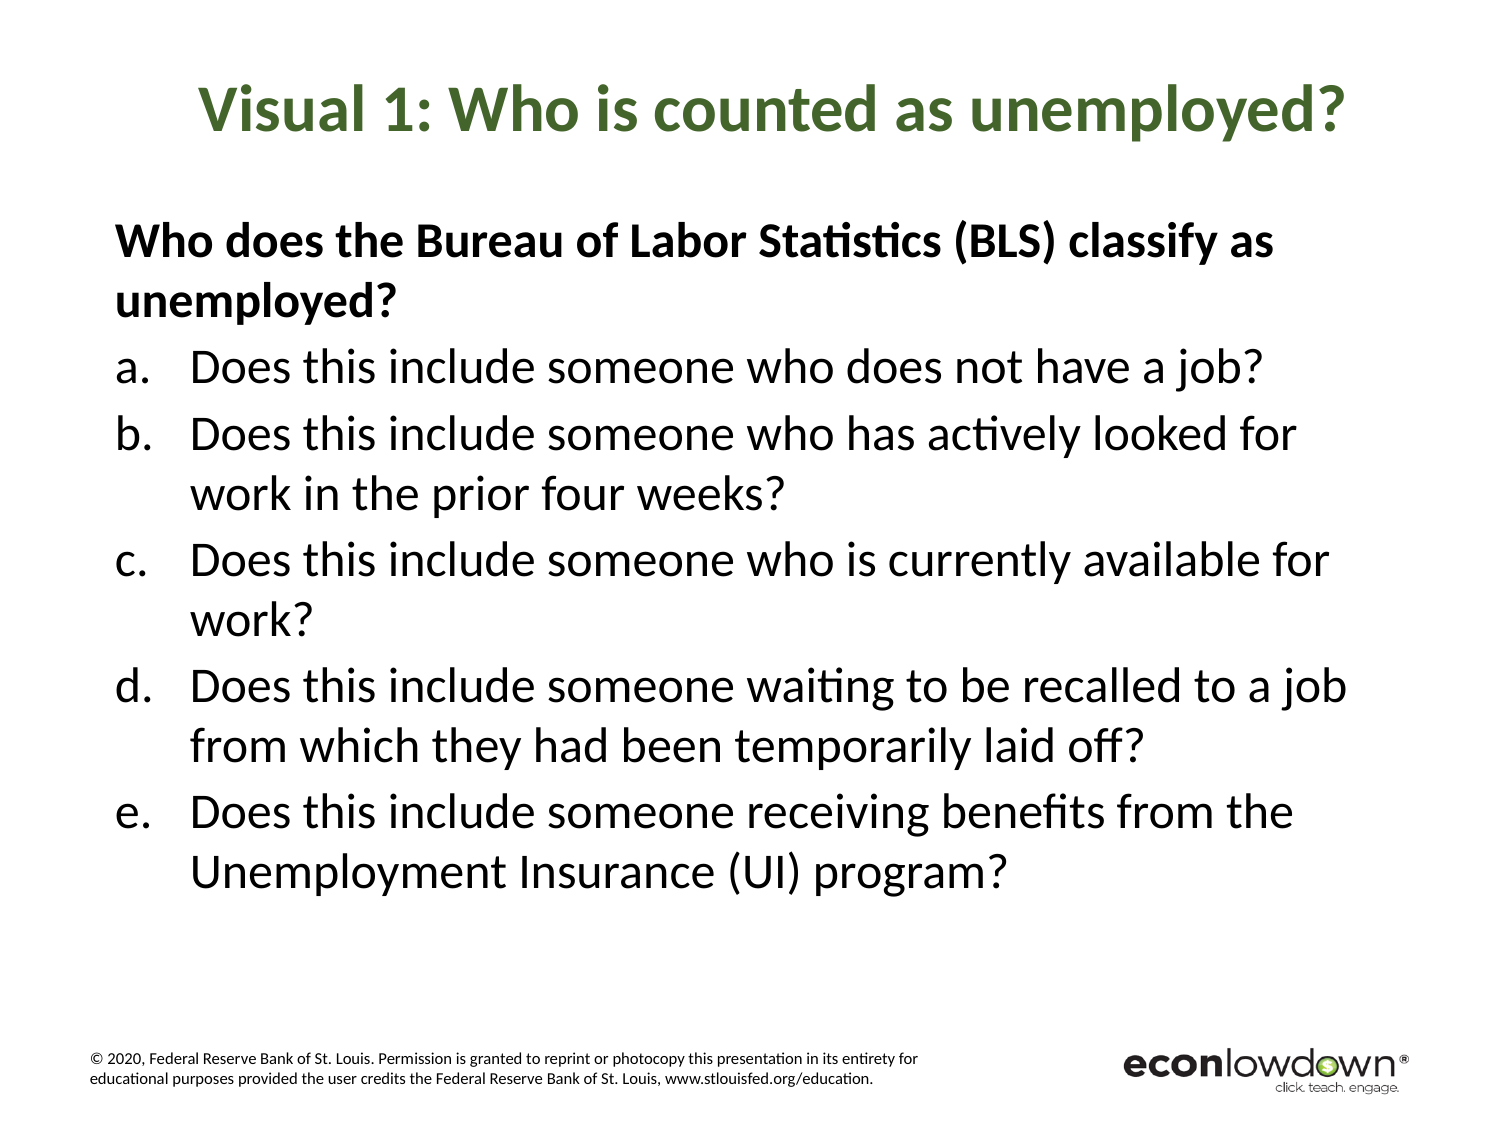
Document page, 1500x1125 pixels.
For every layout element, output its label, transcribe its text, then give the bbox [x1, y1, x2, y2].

text_box © 2020, Federal Reserve Bank of St. Louis. Permission is granted to reprint or photocopy this presentation in its entirety for educational purposes provided the user credits the Federal Reserve Bank of St. Louis, www.stlouisfed.org/education. [75, 1040, 938, 1095]
list Who does the Bureau of Labor Statistics (BLS) classify as unemployed? Does this include someone who does not have a job? Does this include someone who has actively looked for work in the prior four weeks? Does this include someone who is currently available for work? Does this include someone waiting to be recalled to a job from which they had been temporarily laid off? Does this include someone receiving benefits from the Unemployment Insurance (UI) program? [99, 200, 1413, 1013]
title Visual 1: Who is counted as unemployed? [35, 41, 1500, 167]
picture [1121, 1040, 1413, 1101]
